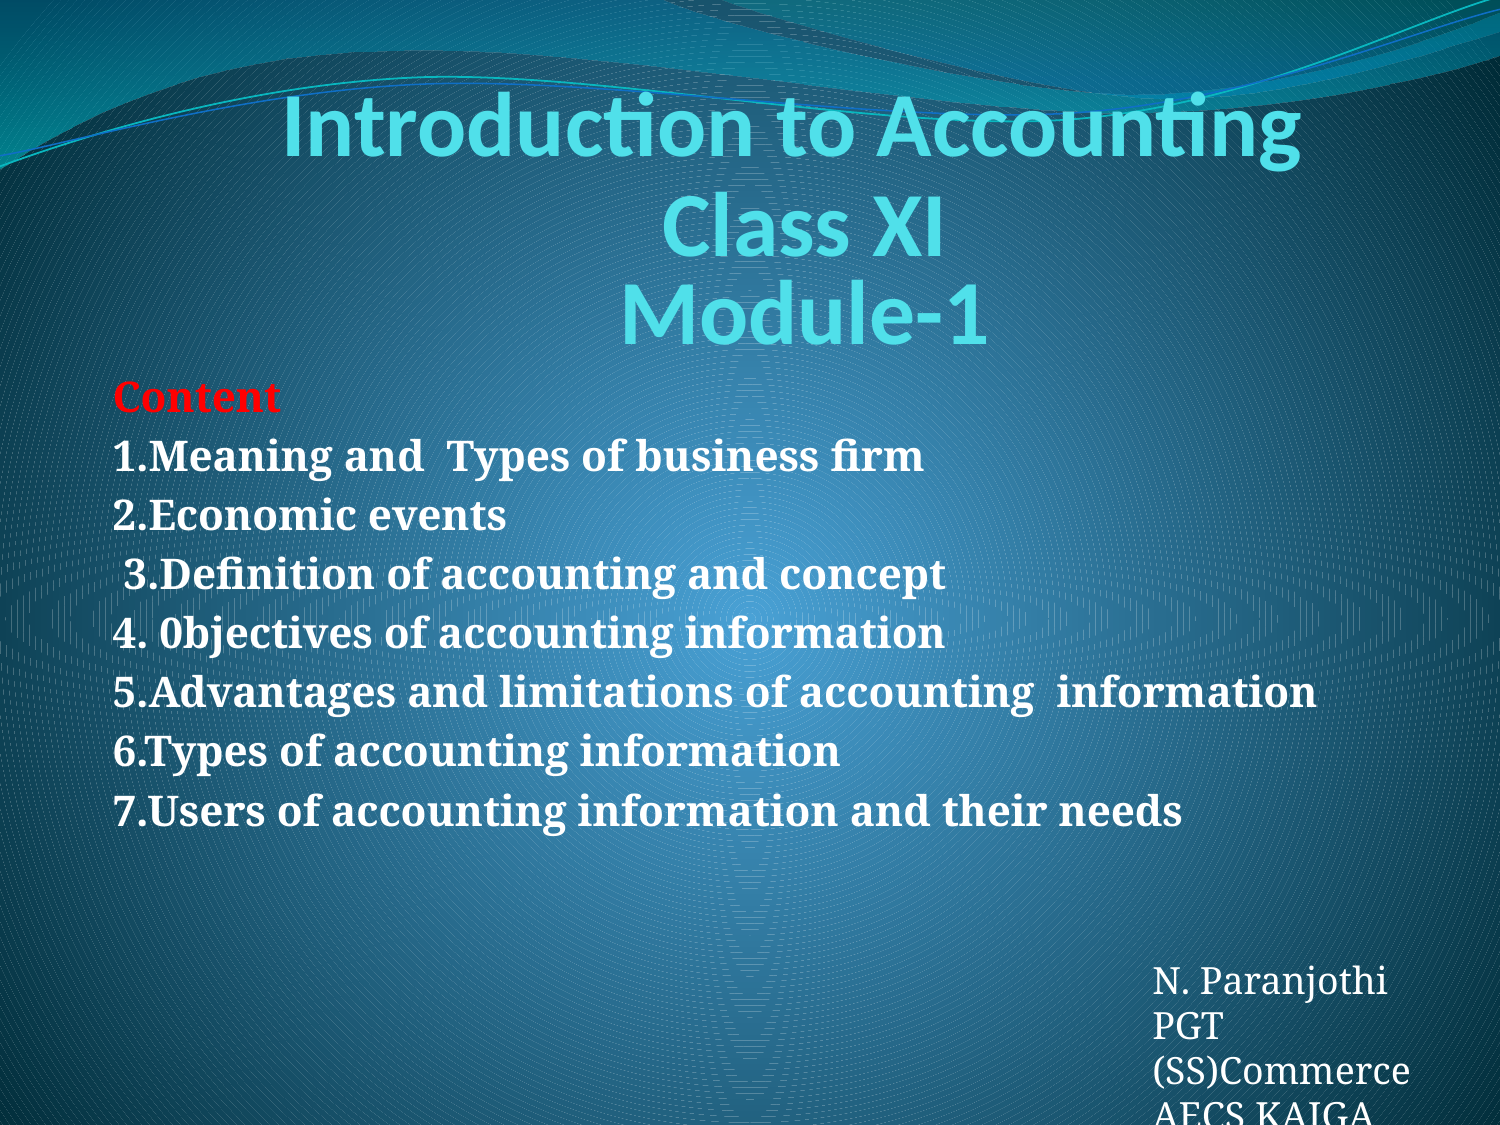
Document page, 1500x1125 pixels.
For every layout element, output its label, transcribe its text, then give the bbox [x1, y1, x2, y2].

text_box Class XI [150, 162, 1463, 275]
text_box Module-1 [150, 275, 1463, 363]
title Introduction to Accounting [137, 0, 1450, 175]
subtitle Content 1.Meaning and Types of business firm 2.Economic events 3.Definition of accounting and concept 4. 0bjectives of accounting information 5.Advantages and limitations of accounting information 6.Types of accounting information 7.Users of accounting information and their needs [112, 362, 1375, 913]
